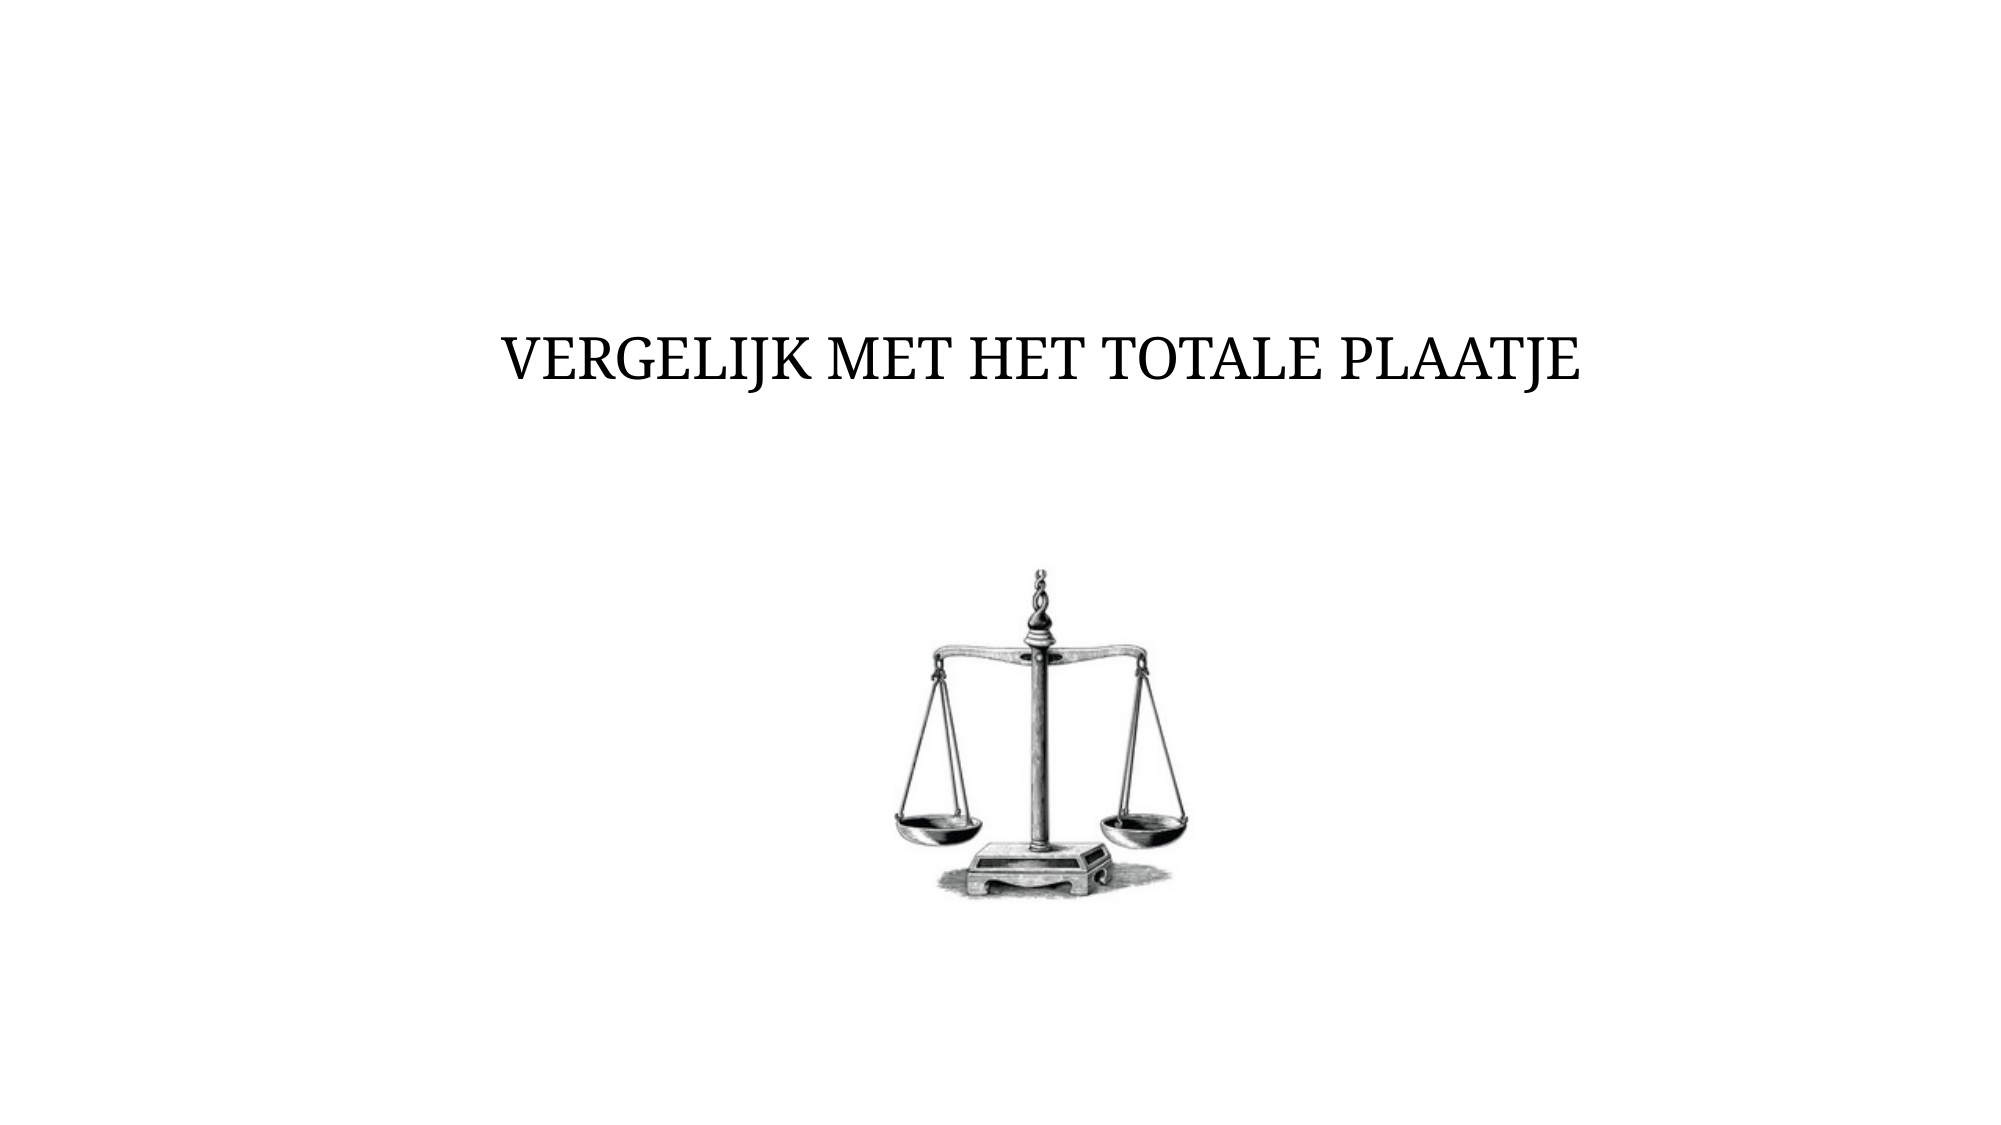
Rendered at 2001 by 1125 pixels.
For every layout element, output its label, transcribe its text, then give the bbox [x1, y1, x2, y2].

text_box VERGELIJK MET HET TOTALE PLAATJE [487, 314, 1598, 399]
picture [856, 540, 1229, 931]
